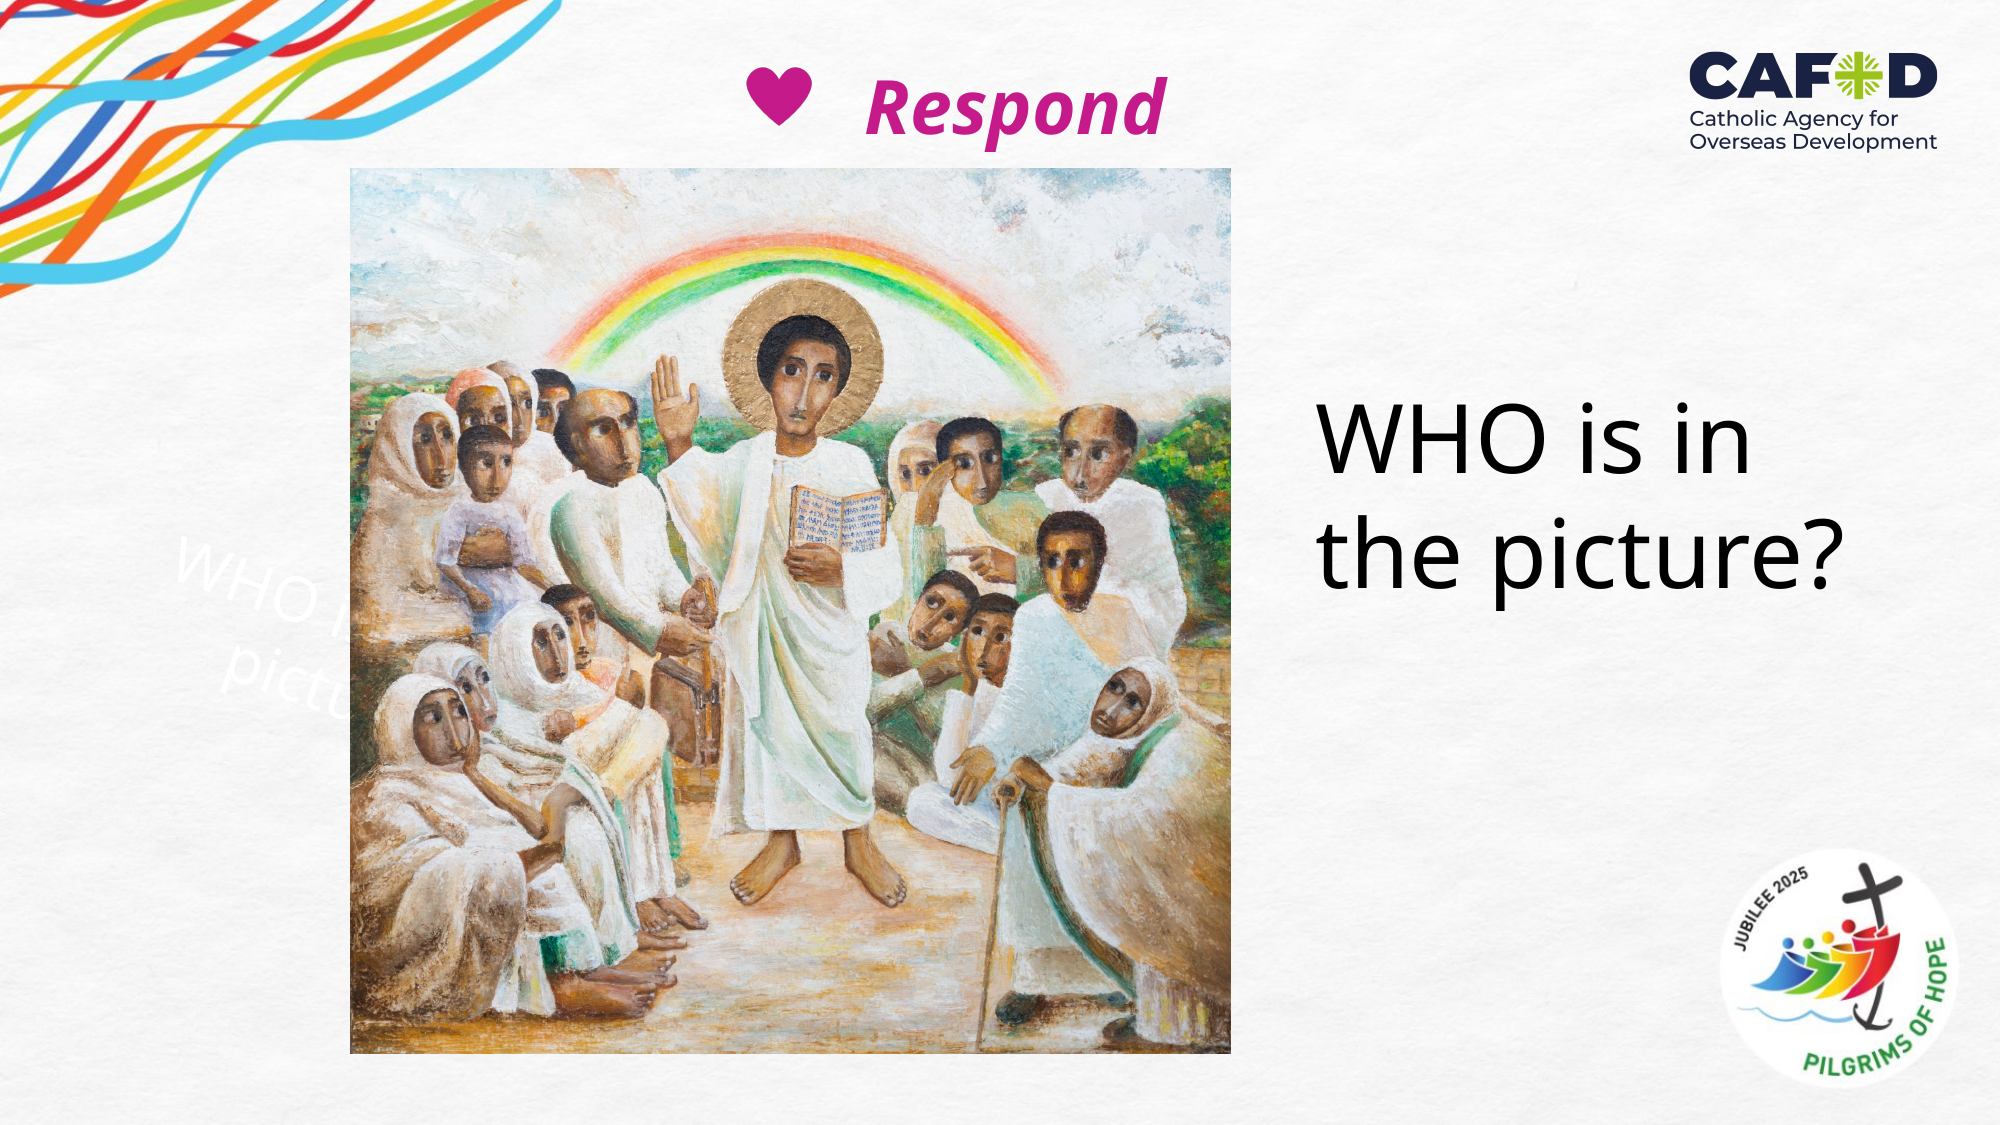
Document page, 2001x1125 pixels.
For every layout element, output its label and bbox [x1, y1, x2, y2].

picture [349, 168, 1231, 1054]
picture [1650, 34, 1977, 170]
list [0, 0, 2000, 1125]
picture [732, 52, 825, 141]
